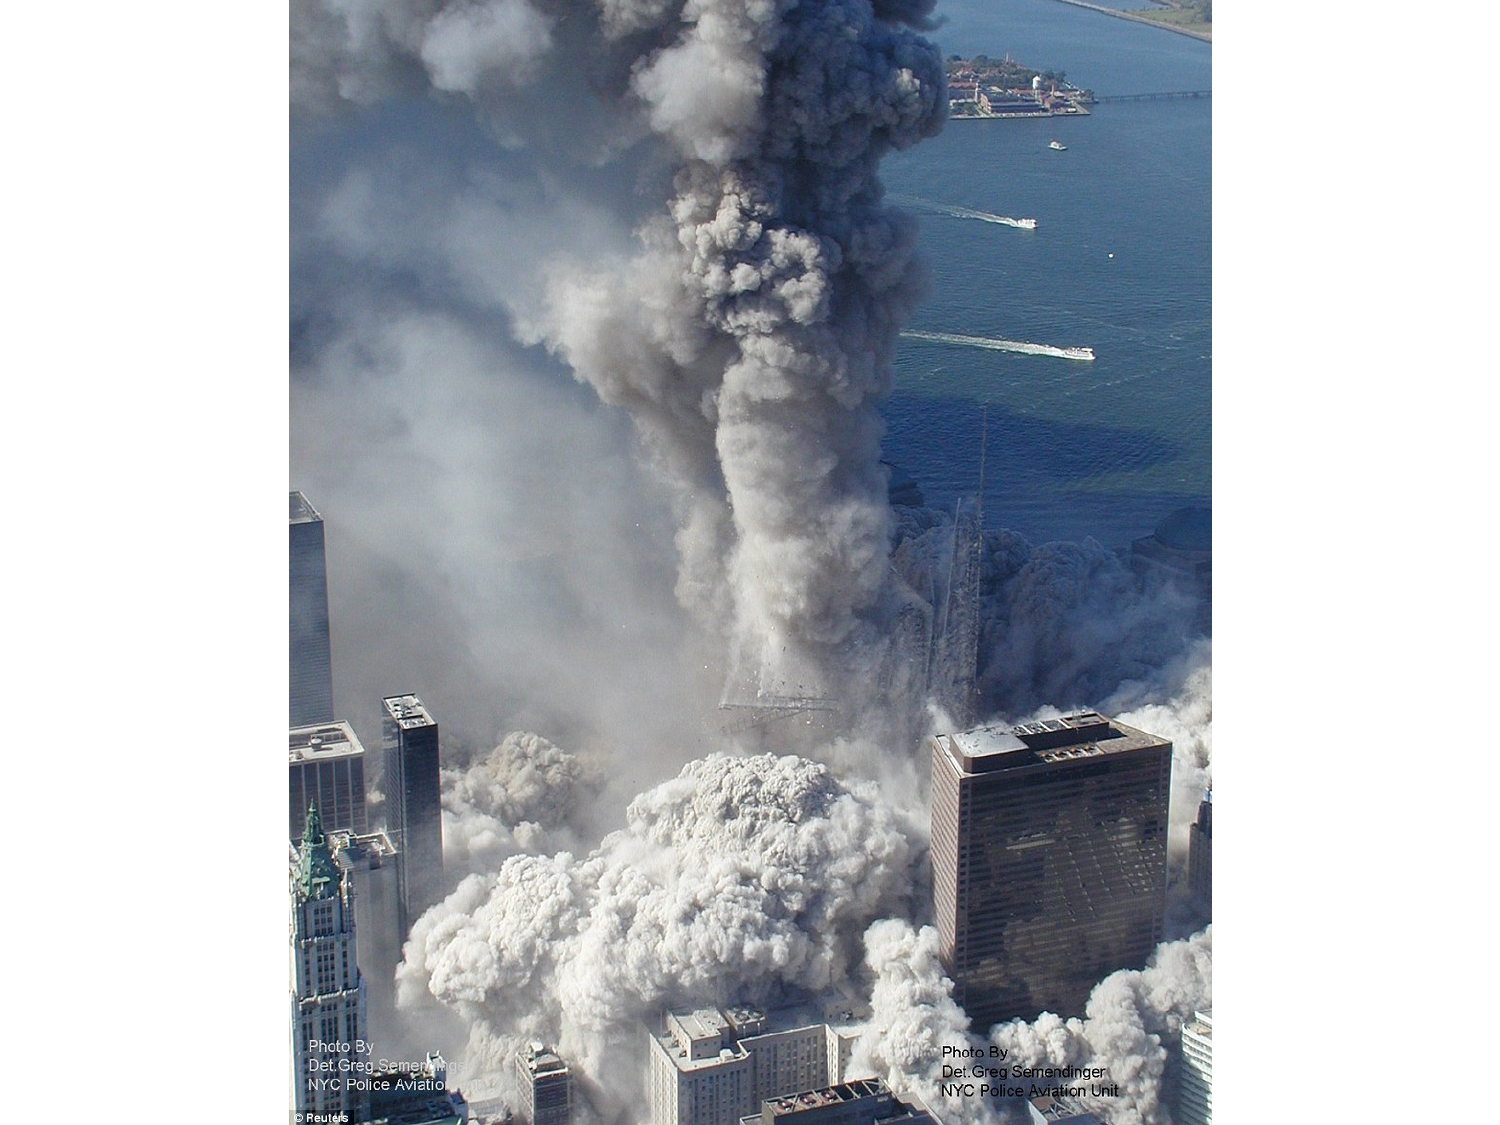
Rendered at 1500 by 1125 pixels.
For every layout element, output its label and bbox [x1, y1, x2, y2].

picture [288, 0, 1213, 1125]
